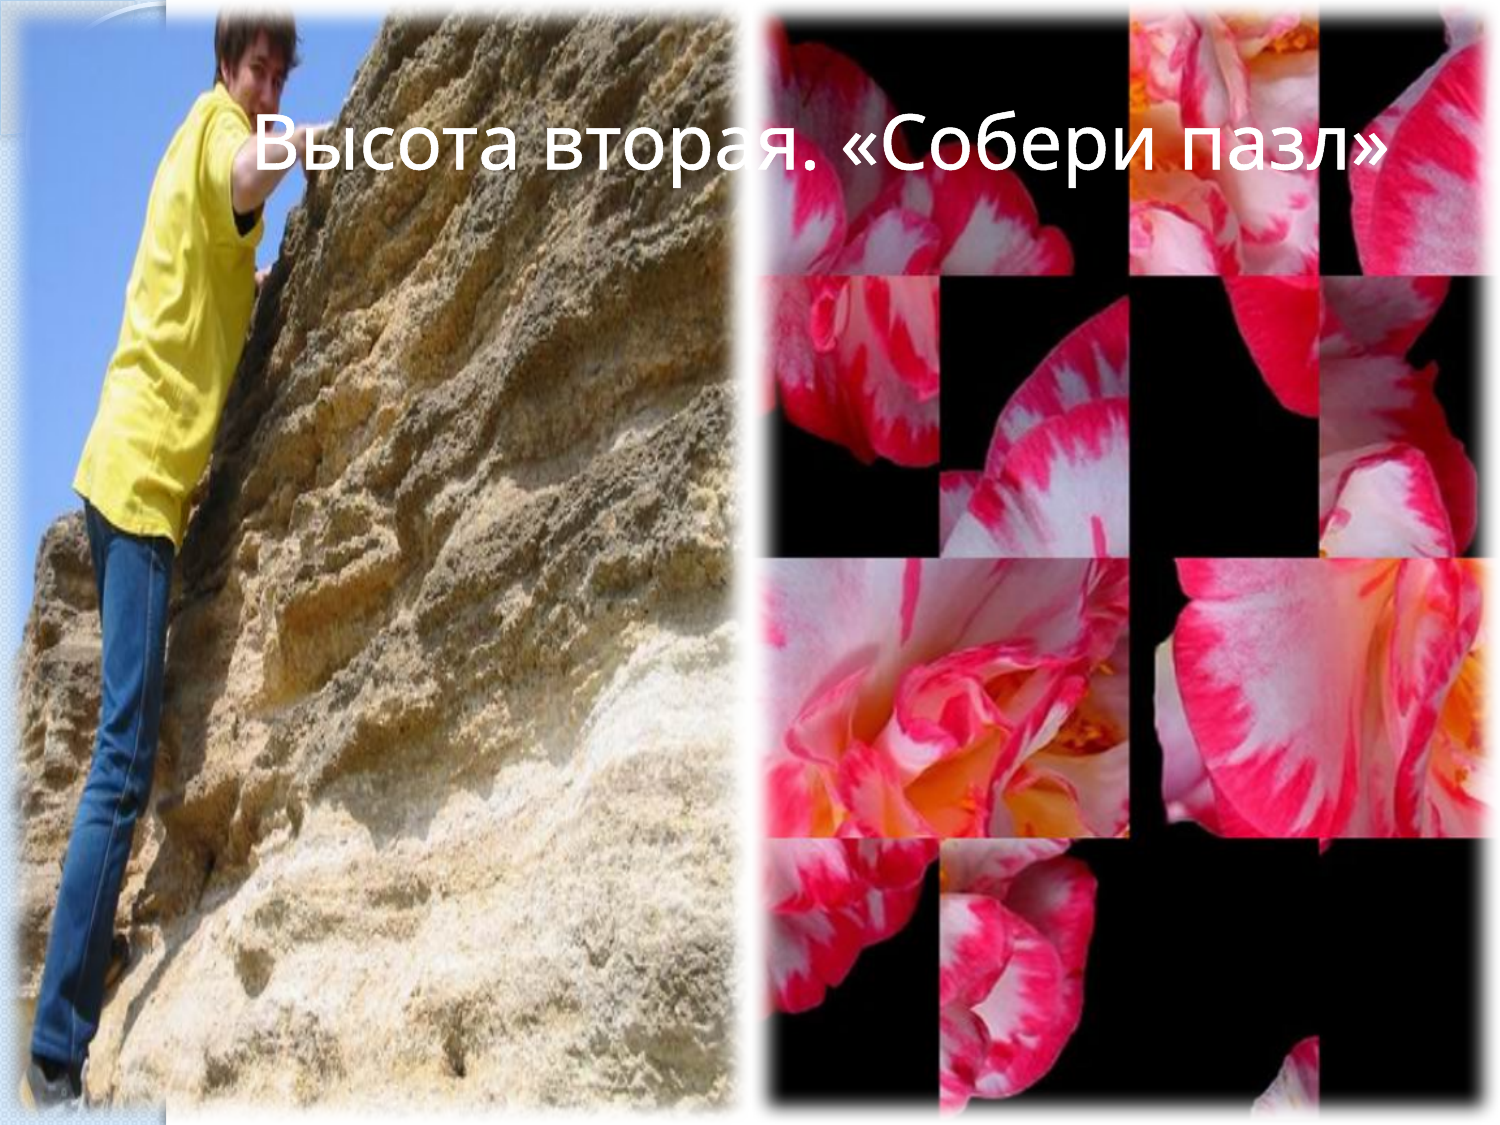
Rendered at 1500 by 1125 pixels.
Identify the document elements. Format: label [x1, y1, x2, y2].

list [0, 0, 751, 1125]
list [755, 0, 1500, 1125]
